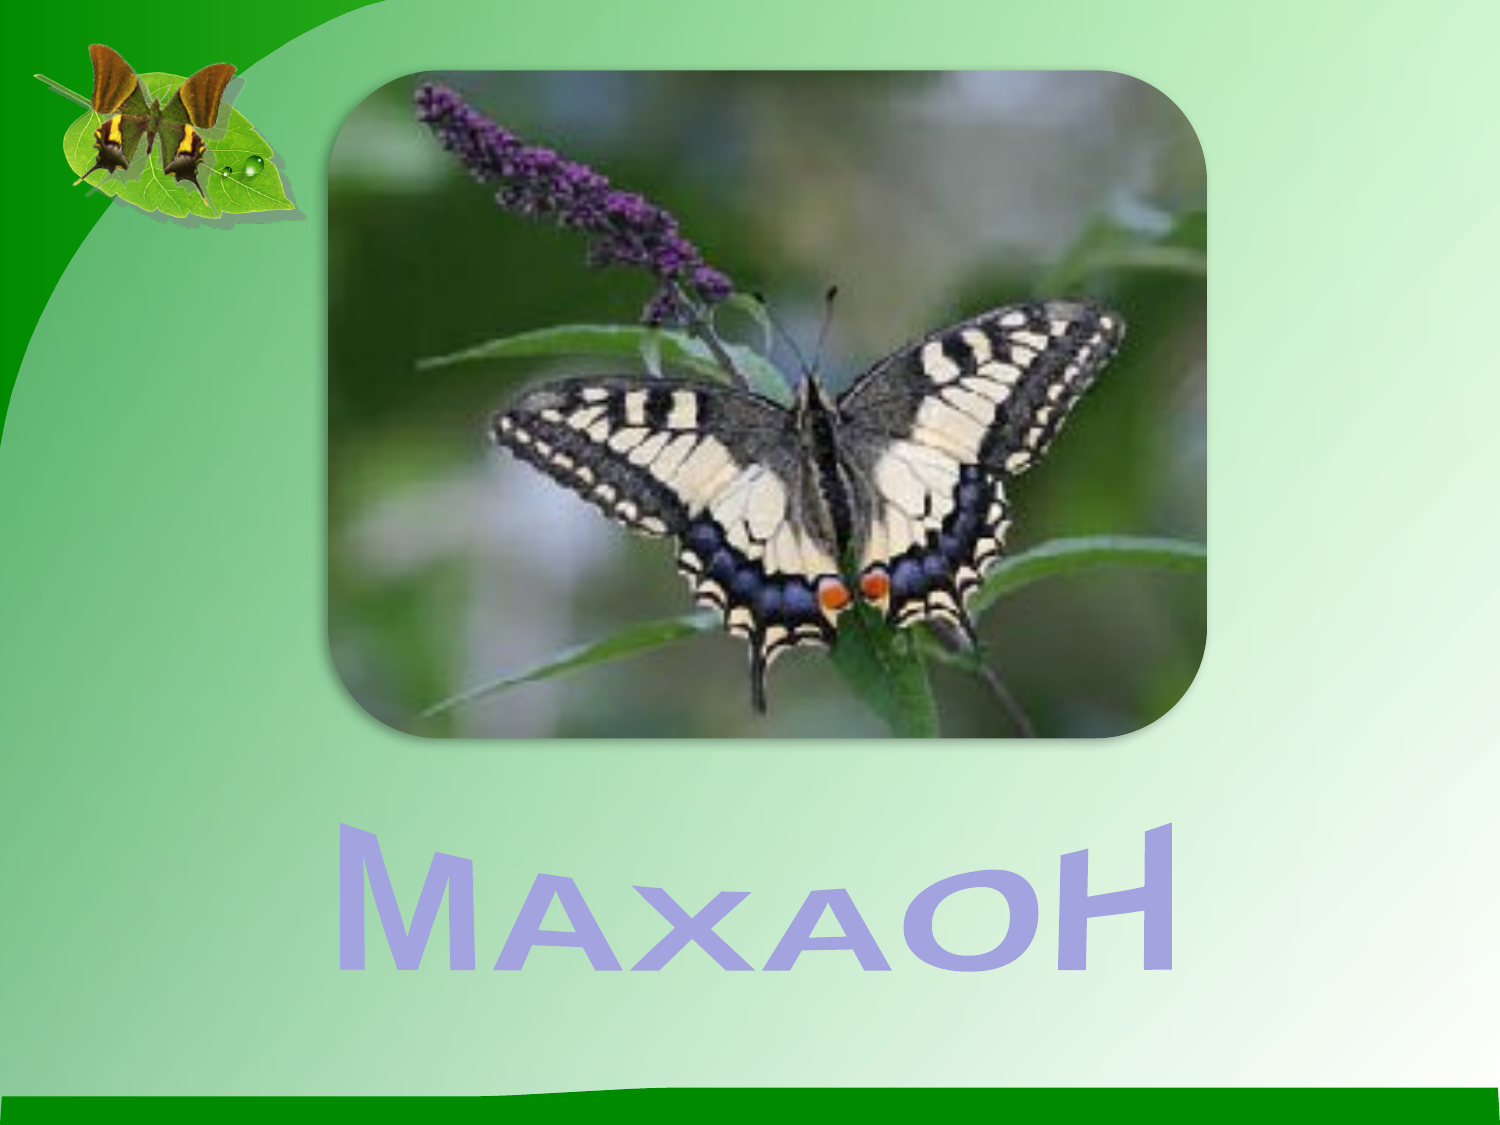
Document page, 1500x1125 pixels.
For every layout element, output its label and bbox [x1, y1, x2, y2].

picture [327, 70, 1208, 739]
picture [24, 37, 300, 229]
